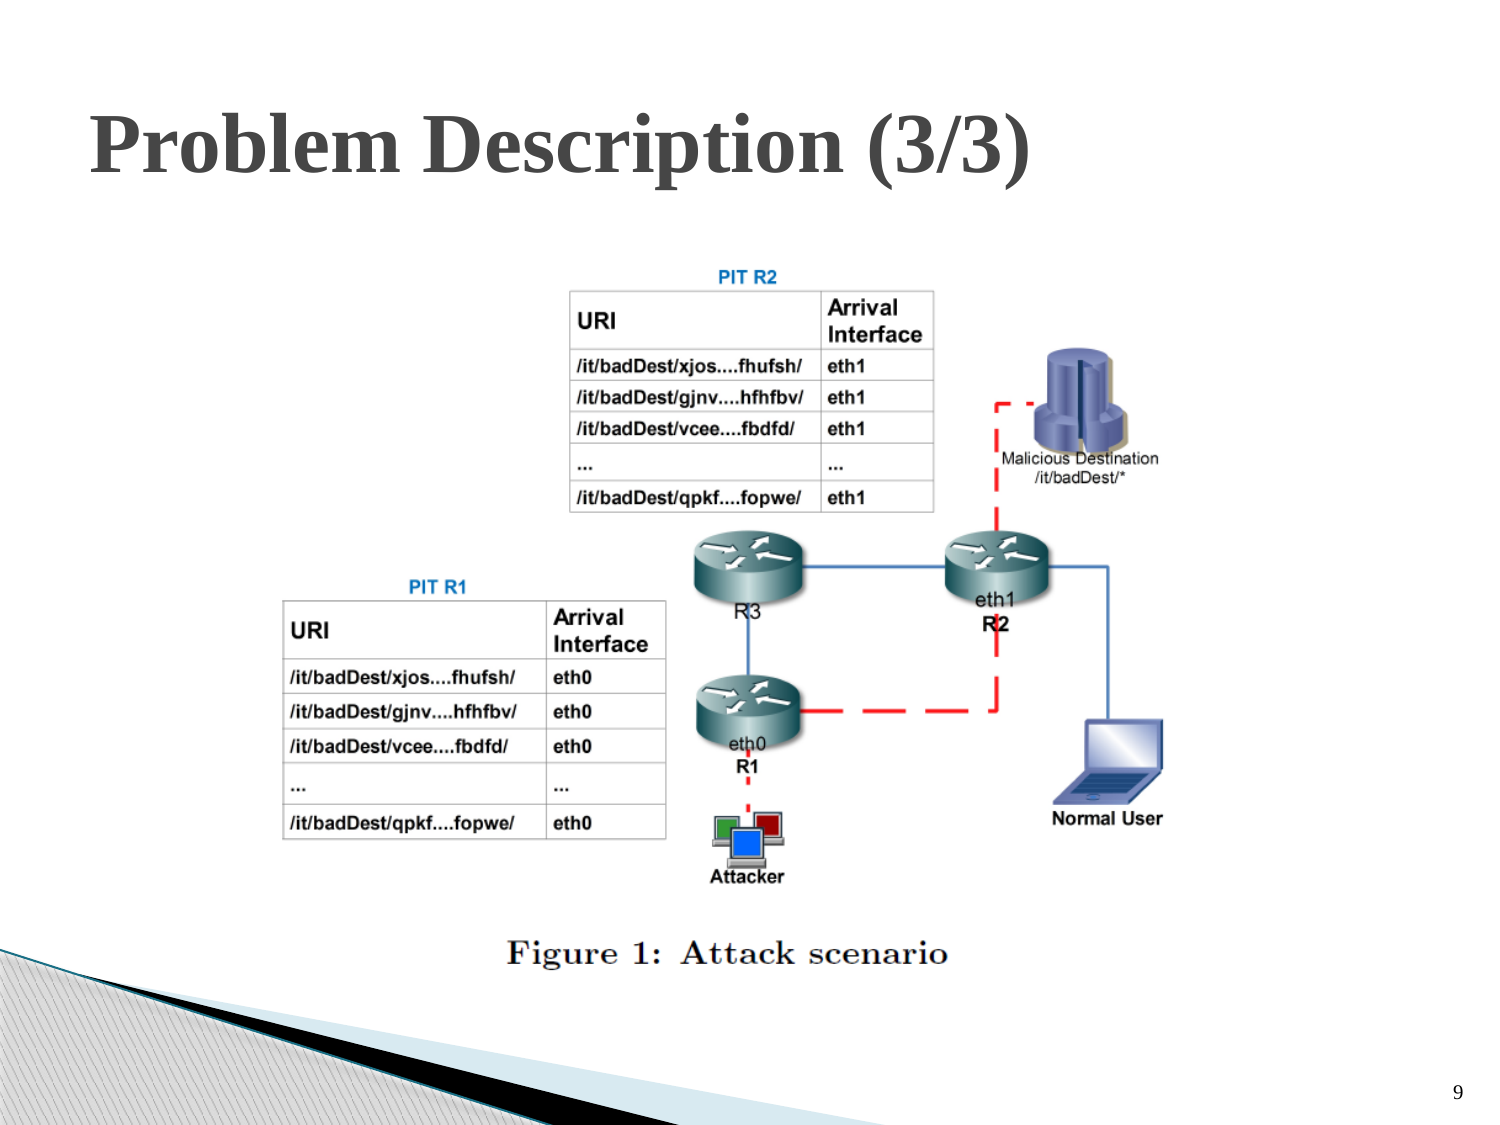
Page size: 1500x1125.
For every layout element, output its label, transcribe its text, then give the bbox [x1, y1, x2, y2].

slide_number 9 [1418, 1051, 1479, 1112]
title Problem Description (3/3) [75, 45, 1425, 233]
picture [265, 243, 1237, 980]
